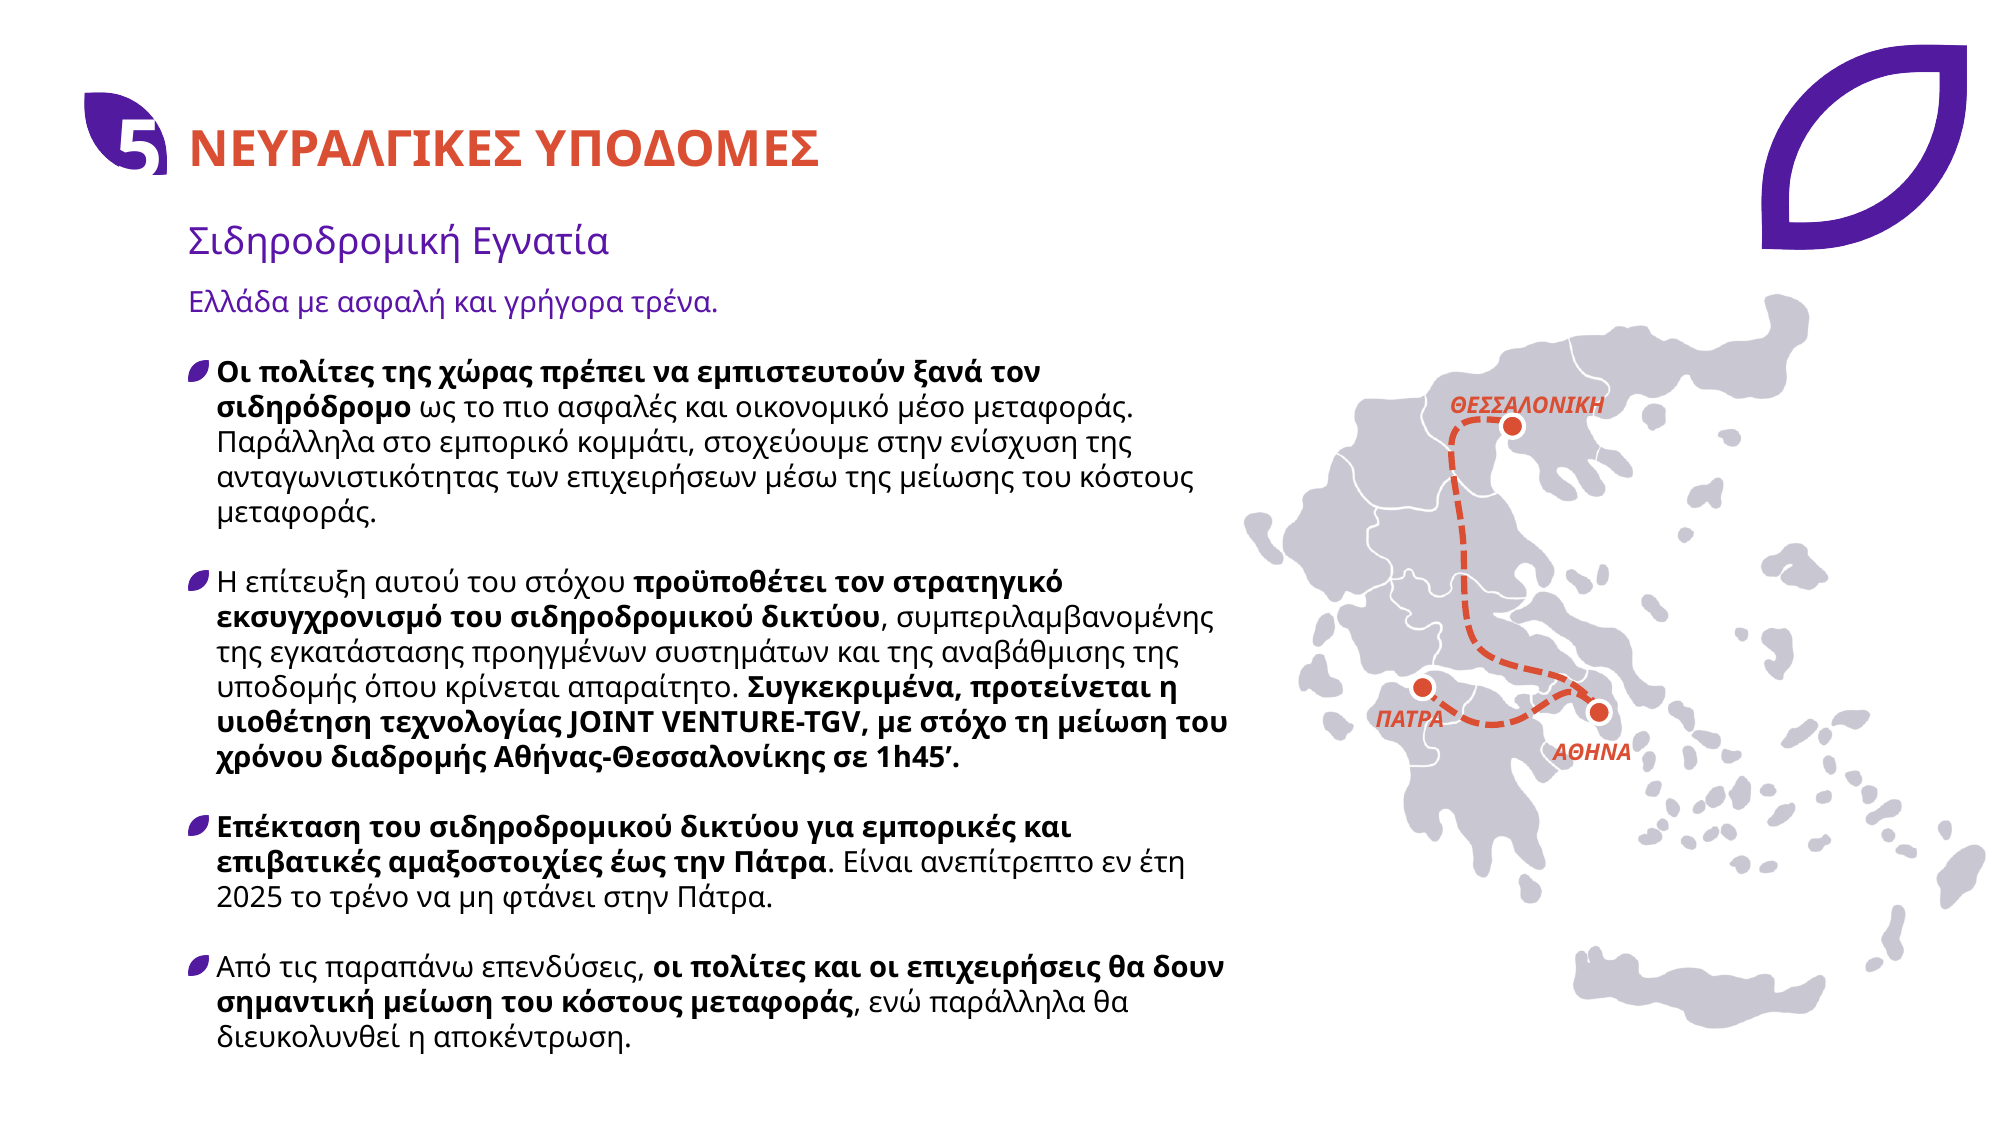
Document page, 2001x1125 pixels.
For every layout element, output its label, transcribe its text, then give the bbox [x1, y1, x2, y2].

picture [188, 815, 209, 836]
picture [188, 570, 209, 591]
text_box Σιδηροδρομική Εγνατία [173, 208, 1215, 276]
text_box 5 [100, 89, 170, 205]
text_box ΝΕΥΡΑΛΓΙΚΕΣ ΥΠΟΔΟΜΕΣ [173, 73, 1405, 208]
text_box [1215, 208, 2000, 1115]
picture [84, 91, 168, 176]
picture [1761, 44, 1968, 251]
picture [188, 955, 209, 976]
picture [188, 360, 209, 382]
text_box Ελλάδα με ασφαλή και γρήγορα τρένα. Οι πολίτες της χώρας πρέπει να εμπιστευτούν ξανά τον σιδηρόδρομο ως το πιο ασφαλές και οικονομικό μέσο μεταφοράς. Παράλληλα στο εμπορικό κομμάτι, στοχεύουμε στην ενίσχυση της ανταγωνιστικότητας των επιχειρήσεων μέσω της μείωσης του κόστους μεταφοράς. Η επίτευξη αυτού του στόχου προϋποθέτει τον στρατηγικό εκσυγχρονισμό του σιδηροδρομικού δικτύου, συμπεριλαμβανομένης της εγκατάστασης προηγμένων συστημάτων και της αναβάθμισης της υποδομής όπου κρίνεται απαραίτητο. Συγκεκριμένα, προτείνεται η υιοθέτηση τεχνολογίας JOINT VENTURE-TGV, με στόχο τη μείωση του χρόνου διαδρομής Αθήνας-Θεσσαλονίκης σε 1h45’. Επέκταση του σιδηροδρομικού δικτύου για εμπορικές και επιβατικές αμαξοστοιχίες έως την Πάτρα. Είναι ανεπίτρεπτο εν έτη 2025 το τρένο να μη φτάνει στην Πάτρα. Από τις παραπάνω επενδύσεις, οι πολίτες και οι επιχειρήσεις θα δουν σημαντική μείωση του κόστους μεταφοράς, ενώ παράλληλα θα διευκολυνθεί η αποκέντρωση. [173, 276, 1215, 1061]
